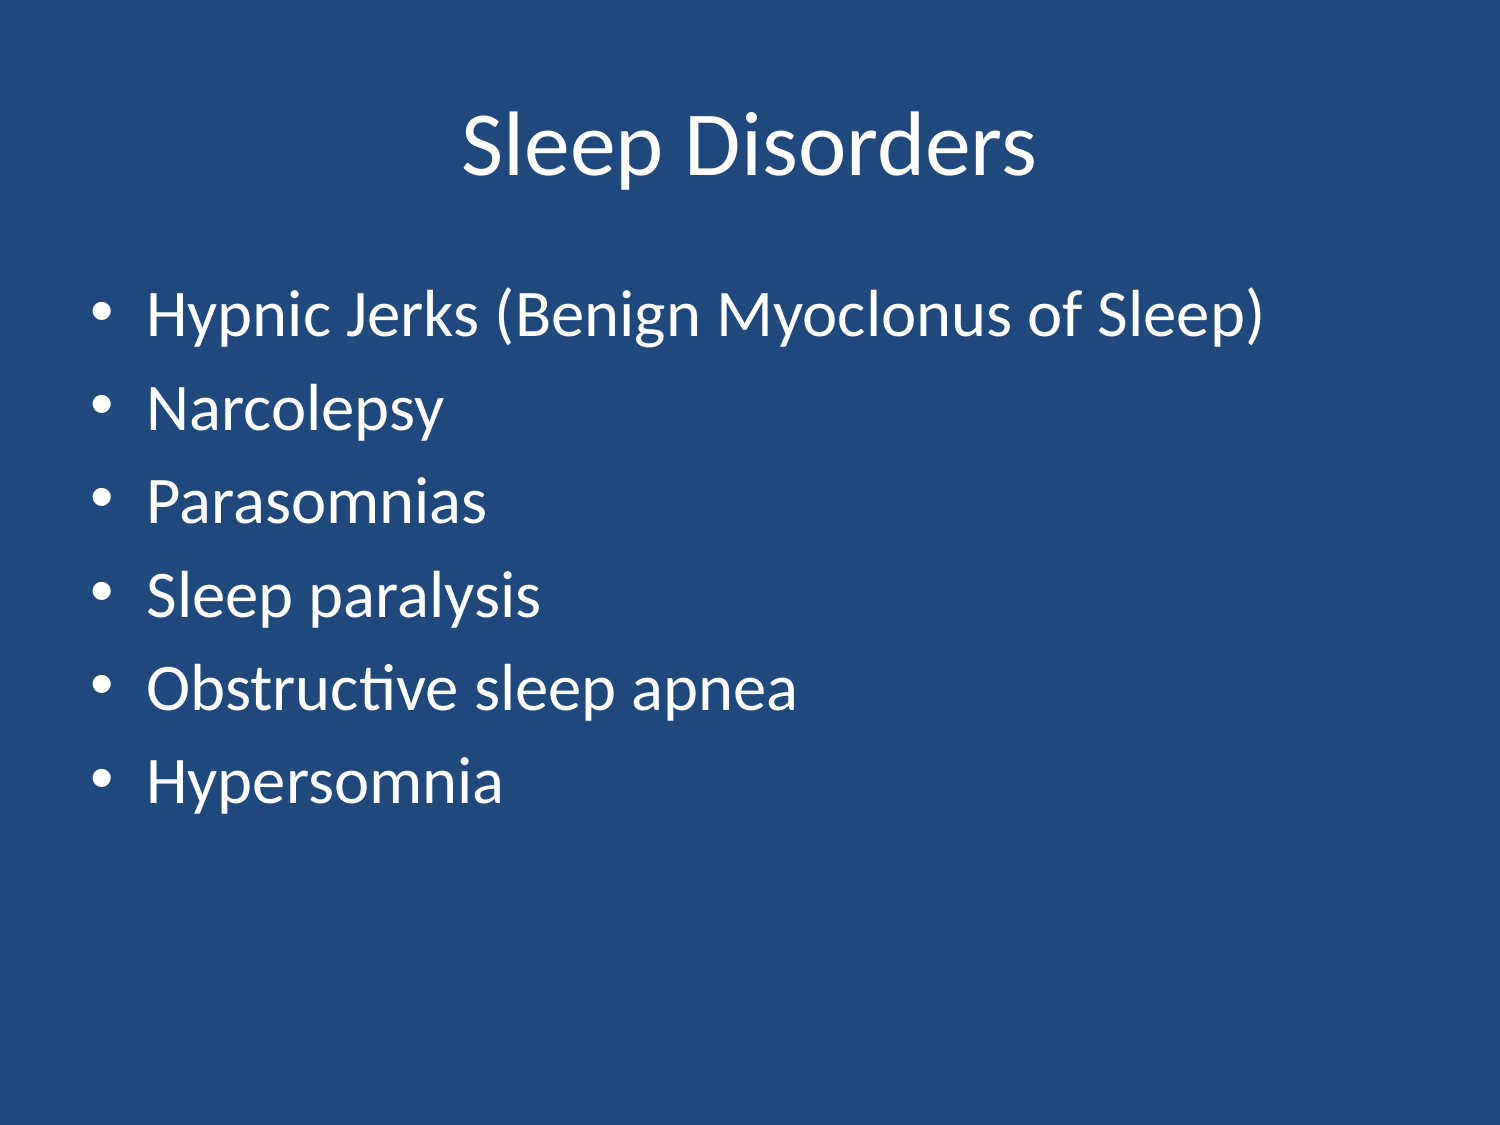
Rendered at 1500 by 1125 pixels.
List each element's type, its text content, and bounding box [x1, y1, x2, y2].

title Sleep Disorders [75, 45, 1425, 233]
list Hypnic Jerks (Benign Myoclonus of Sleep) Narcolepsy Parasomnias Sleep paralysis Obstructive sleep apnea Hypersomnia [75, 262, 1425, 1005]
